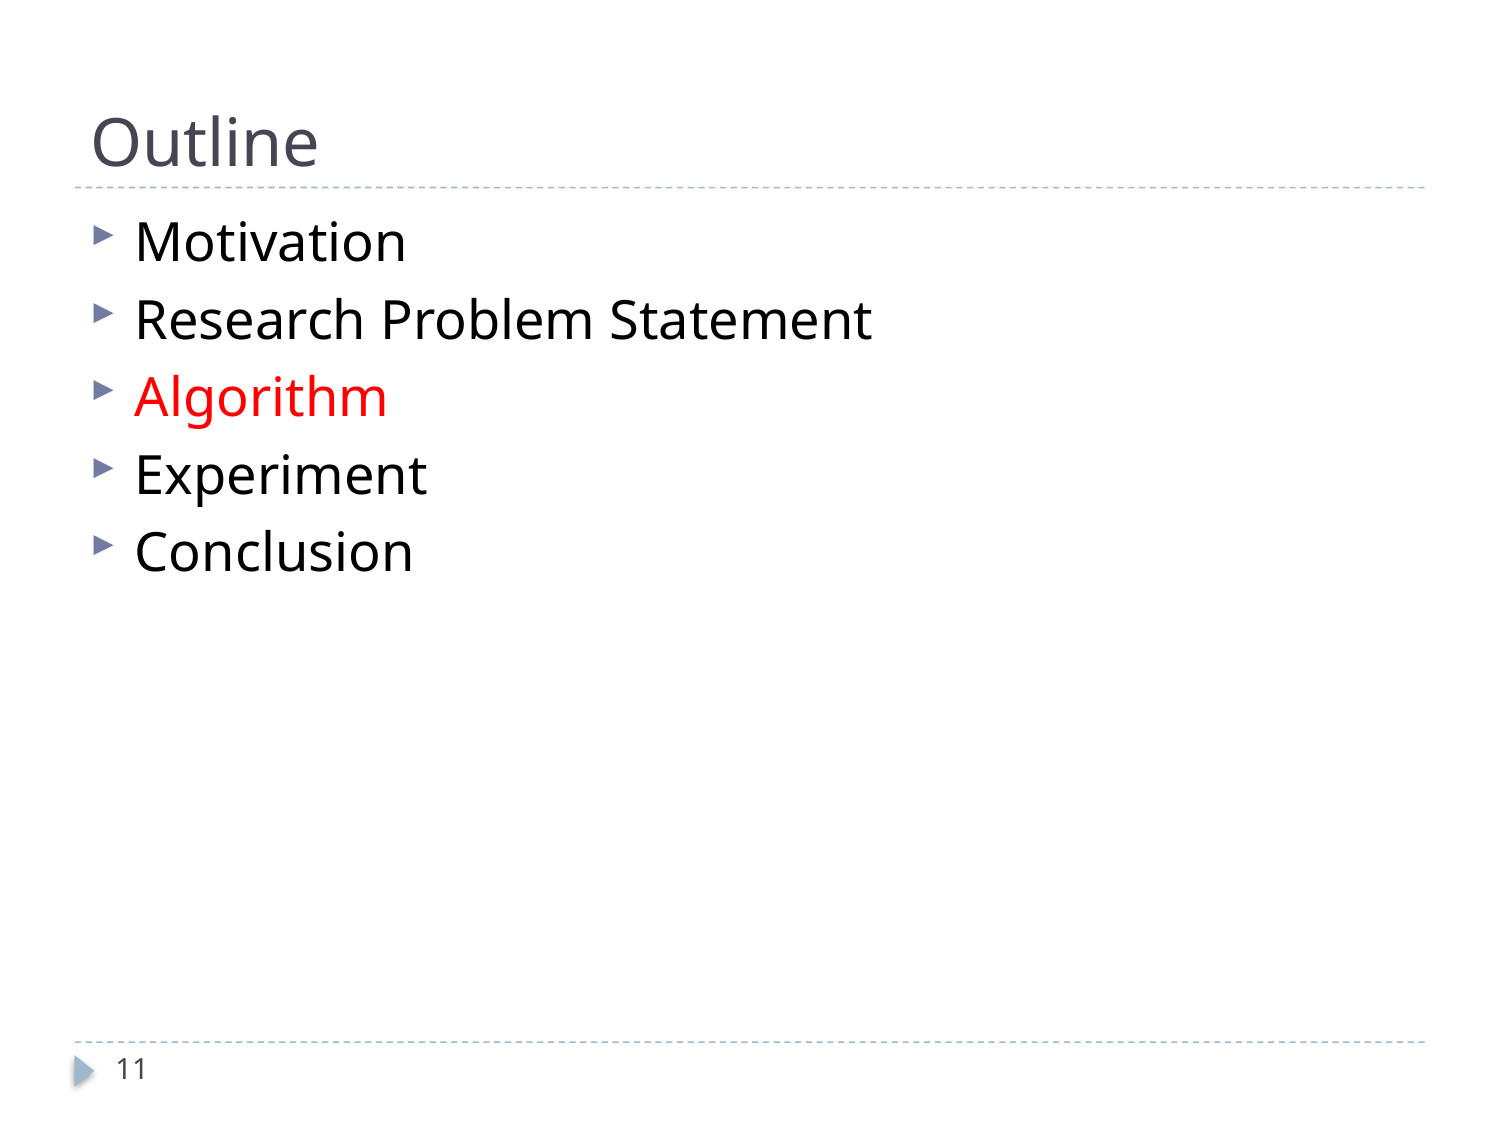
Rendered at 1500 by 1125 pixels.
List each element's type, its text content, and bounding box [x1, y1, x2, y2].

title Outline [74, 24, 1426, 188]
list Motivation Research Problem Statement Algorithm Experiment Conclusion [74, 199, 1426, 1011]
slide_number 11 [100, 1042, 426, 1103]
